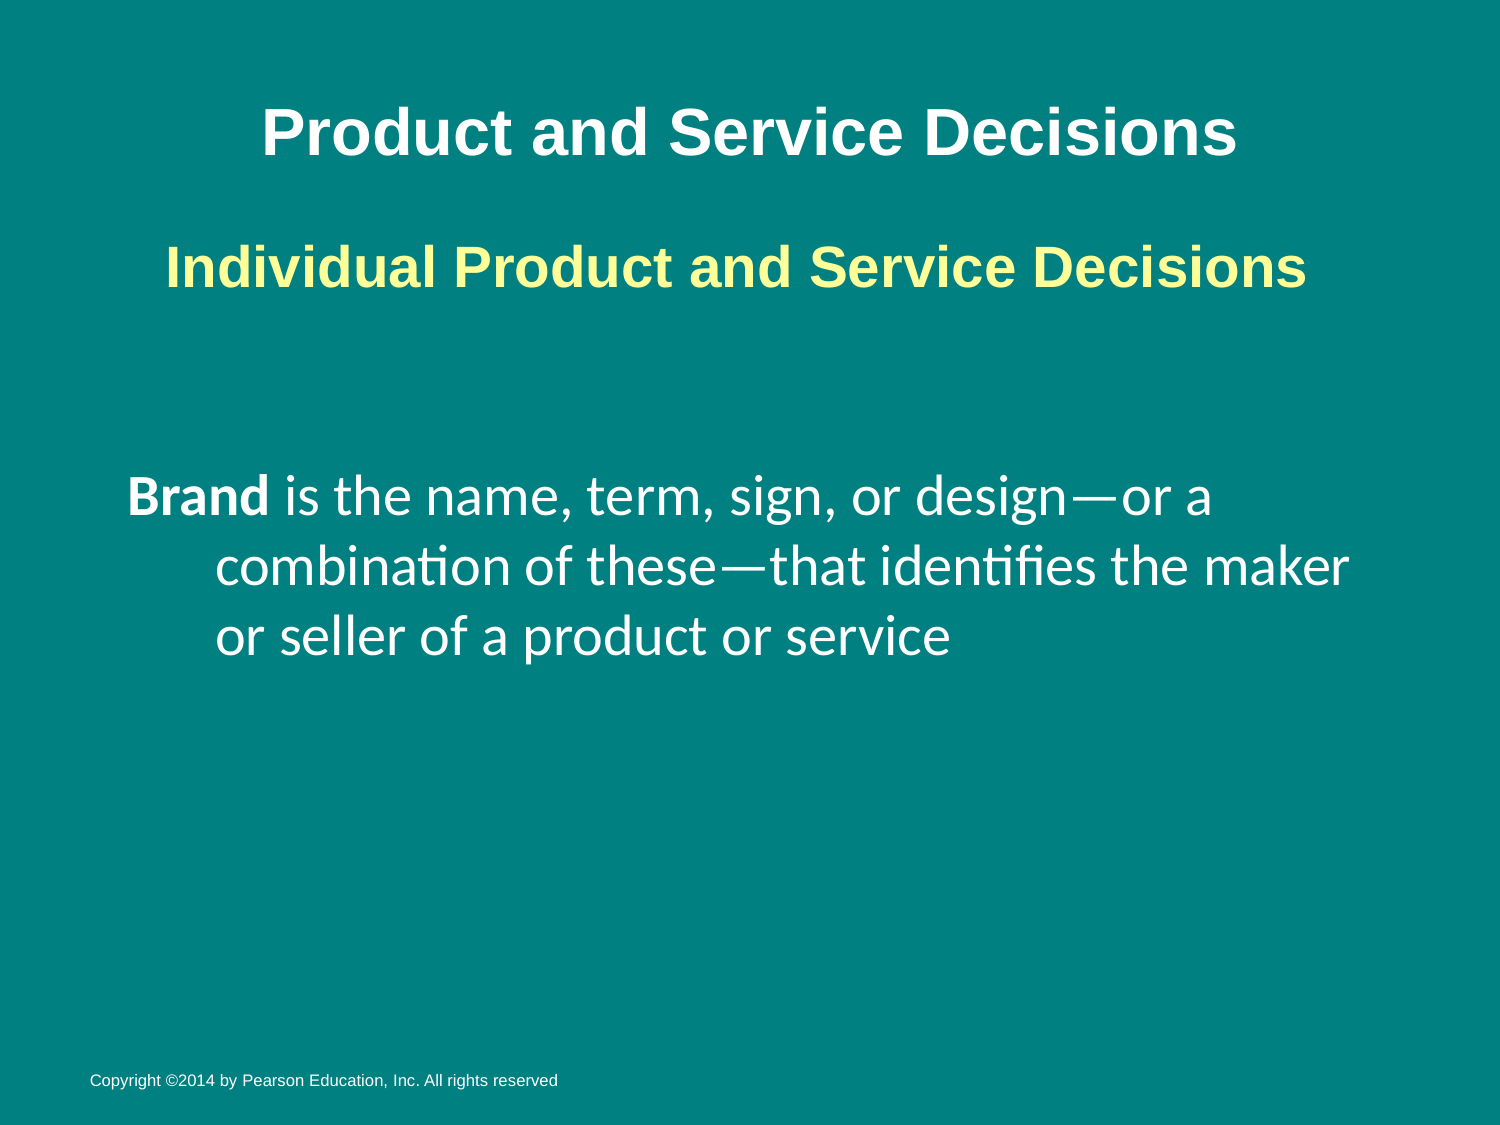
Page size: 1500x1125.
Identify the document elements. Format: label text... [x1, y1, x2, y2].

text_box Copyright ©2014 by Pearson Education, Inc. All rights reserved [74, 1062, 825, 1098]
list Brand is the name, term, sign, or design—or a combination of these—that identifies the maker or seller of a product or service [112, 449, 1388, 813]
list Individual Product and Service Decisions [149, 237, 1326, 301]
title Product and Service Decisions [112, 37, 1388, 226]
